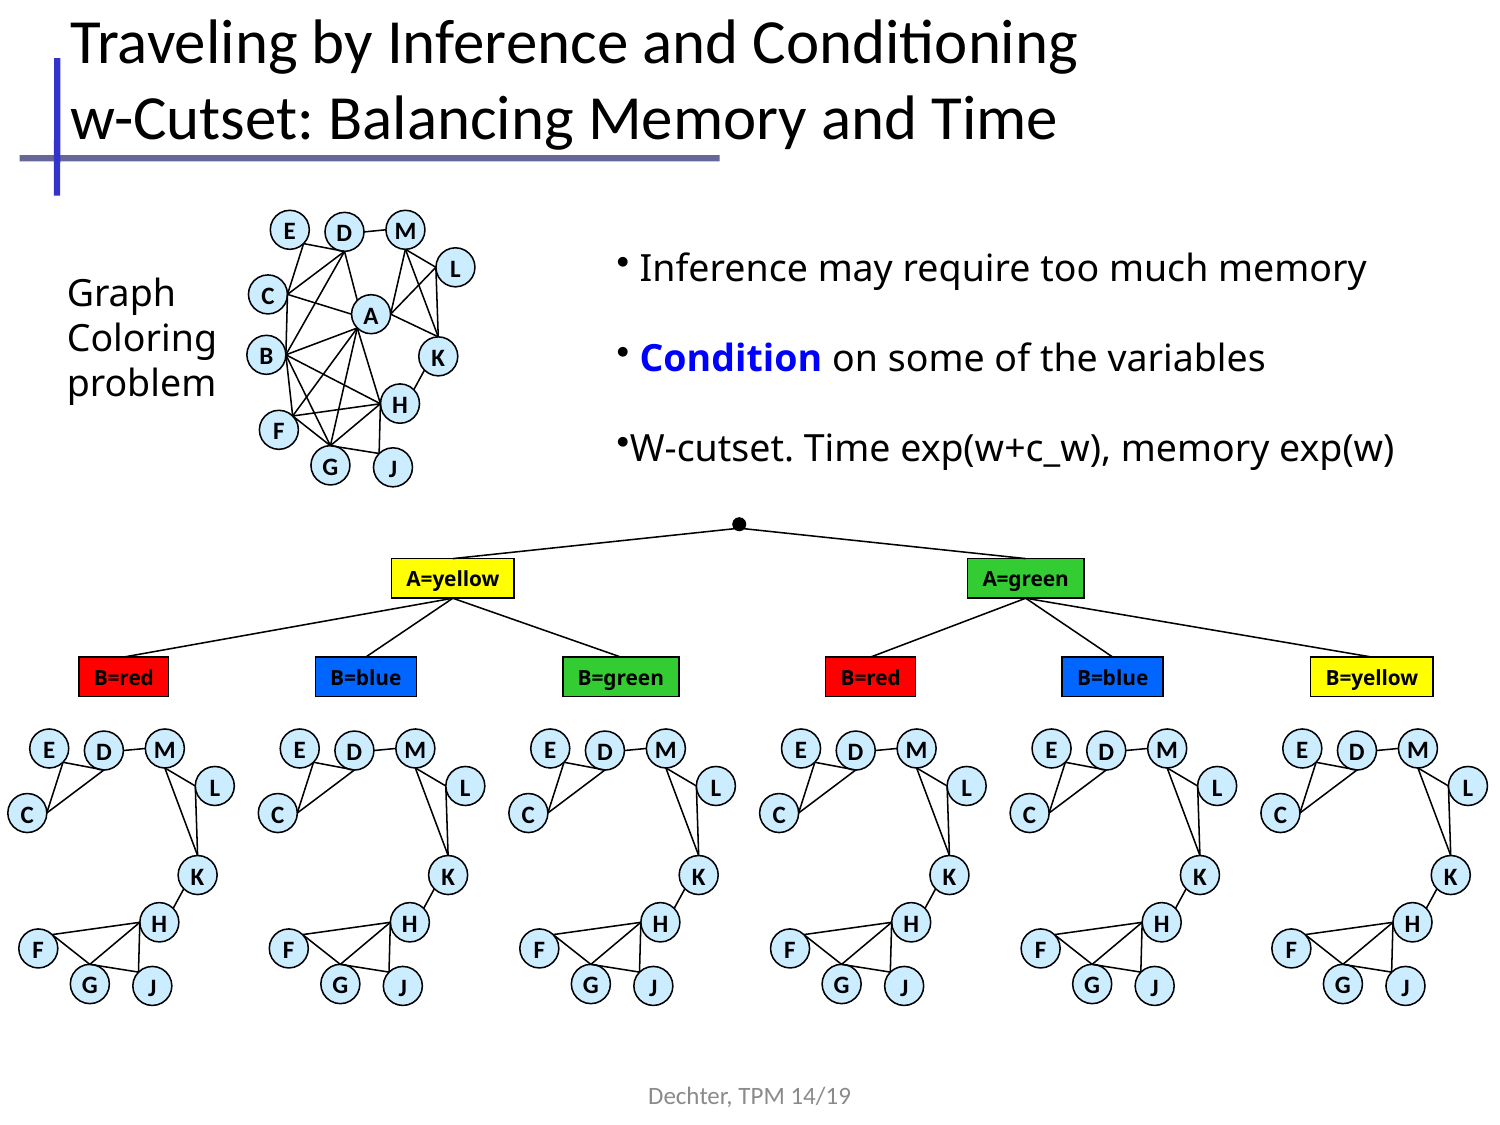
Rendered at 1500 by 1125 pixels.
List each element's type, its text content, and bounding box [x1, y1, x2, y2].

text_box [743, 530, 1088, 600]
footer Dechter, TPM 14/19 [512, 1064, 988, 1125]
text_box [59, 210, 476, 488]
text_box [452, 601, 683, 698]
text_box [1260, 728, 1488, 1006]
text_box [7, 728, 235, 1006]
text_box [821, 601, 1021, 698]
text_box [257, 728, 485, 1006]
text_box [1009, 728, 1237, 1006]
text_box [1025, 601, 1438, 698]
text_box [311, 601, 450, 698]
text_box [74, 601, 309, 698]
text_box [759, 728, 987, 1006]
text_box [508, 728, 736, 1006]
title Traveling by Inference and Conditioning w-Cutset: Balancing Memory and Time [55, 0, 1393, 160]
text_box Inference may require too much memory Condition on some of the variables W-cutset. Time exp(w+c_w), memory exp(w) [601, 236, 1411, 477]
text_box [386, 517, 746, 600]
